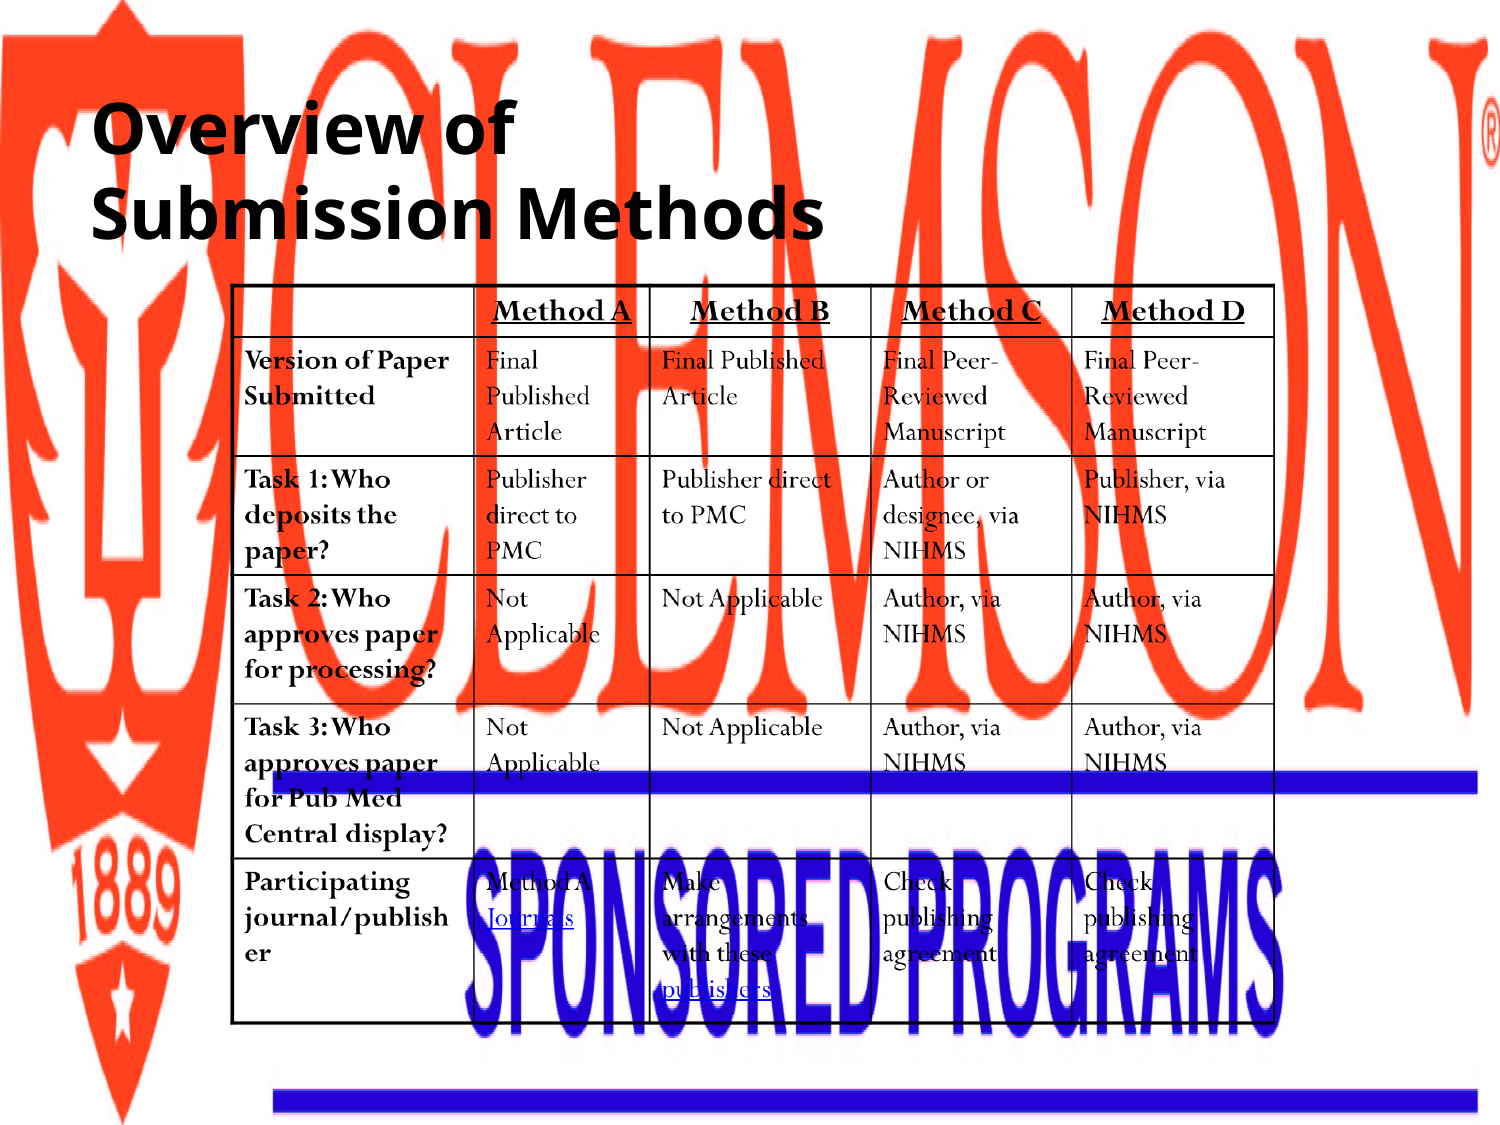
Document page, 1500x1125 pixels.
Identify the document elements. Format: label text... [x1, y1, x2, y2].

title Overview of Submission Methods [75, 75, 1425, 263]
picture [0, 0, 1500, 1125]
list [225, 282, 1275, 1026]
